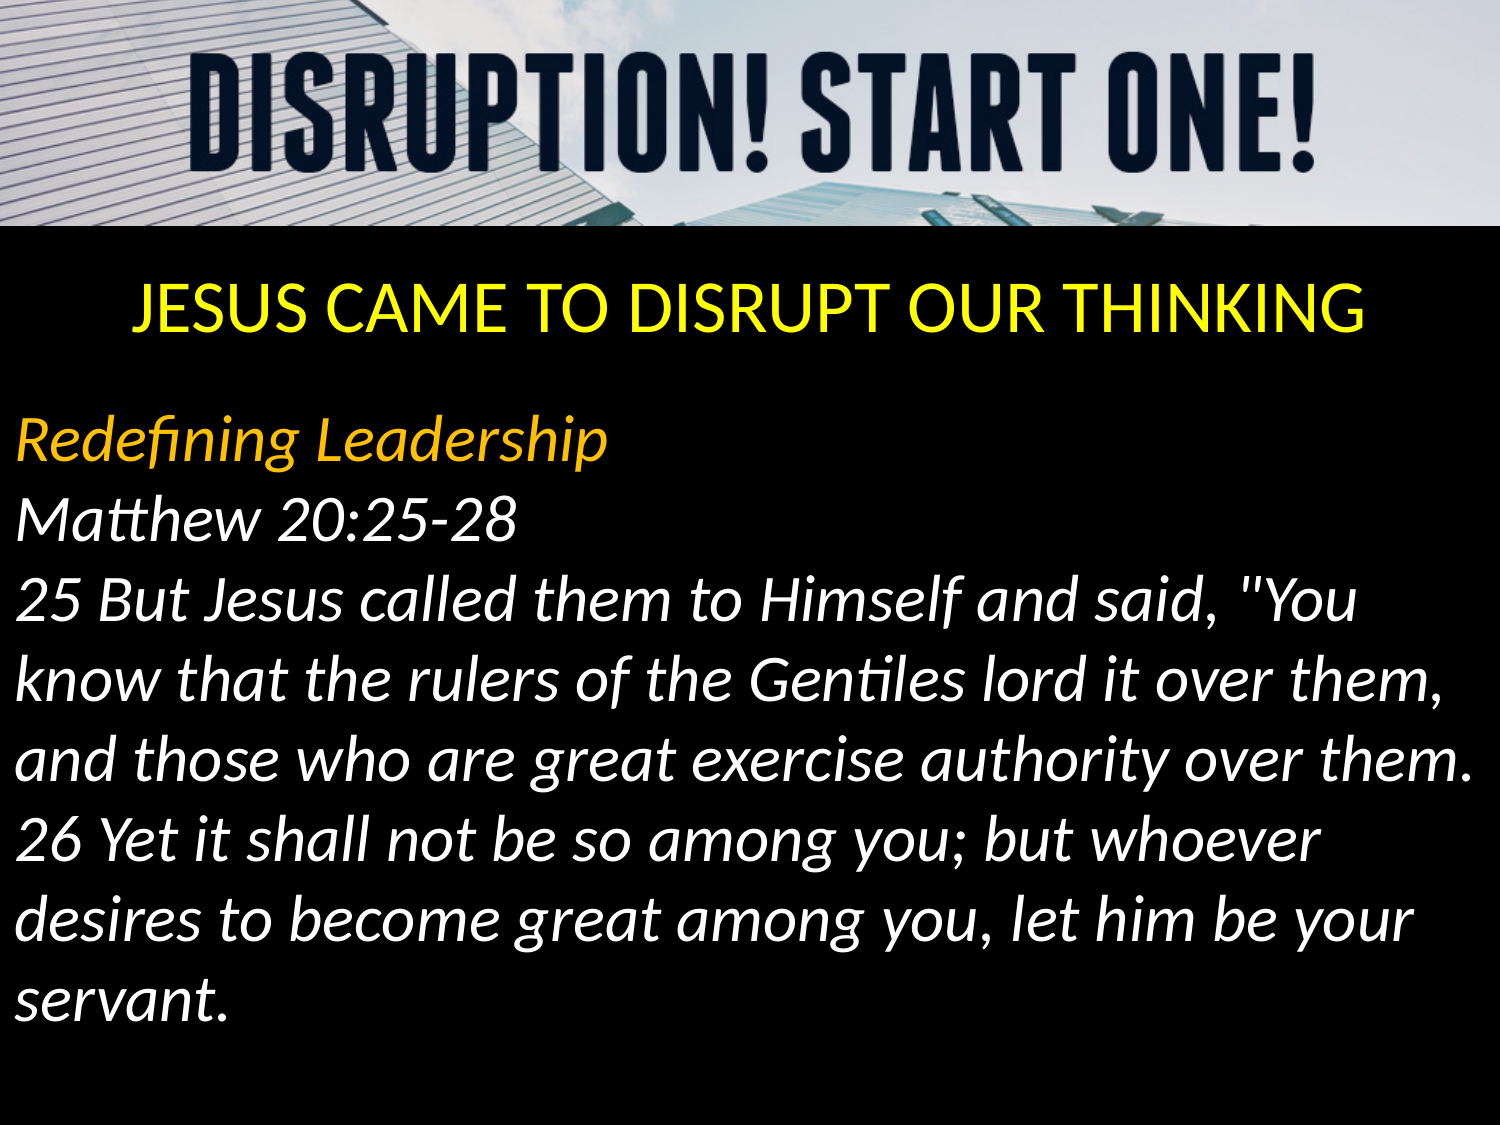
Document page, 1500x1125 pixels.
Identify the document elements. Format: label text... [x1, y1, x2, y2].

picture [0, 0, 1500, 226]
text_box Redefining Leadership Matthew 20:25-28 25 But Jesus called them to Himself and said, "You know that the rulers of the Gentiles lord it over them, and those who are great exercise authority over them. 26 Yet it shall not be so among you; but whoever desires to become great among you, let him be your servant. [0, 387, 1500, 1042]
text_box JESUS CAME TO DISRUPT OUR THINKING [0, 249, 1500, 355]
